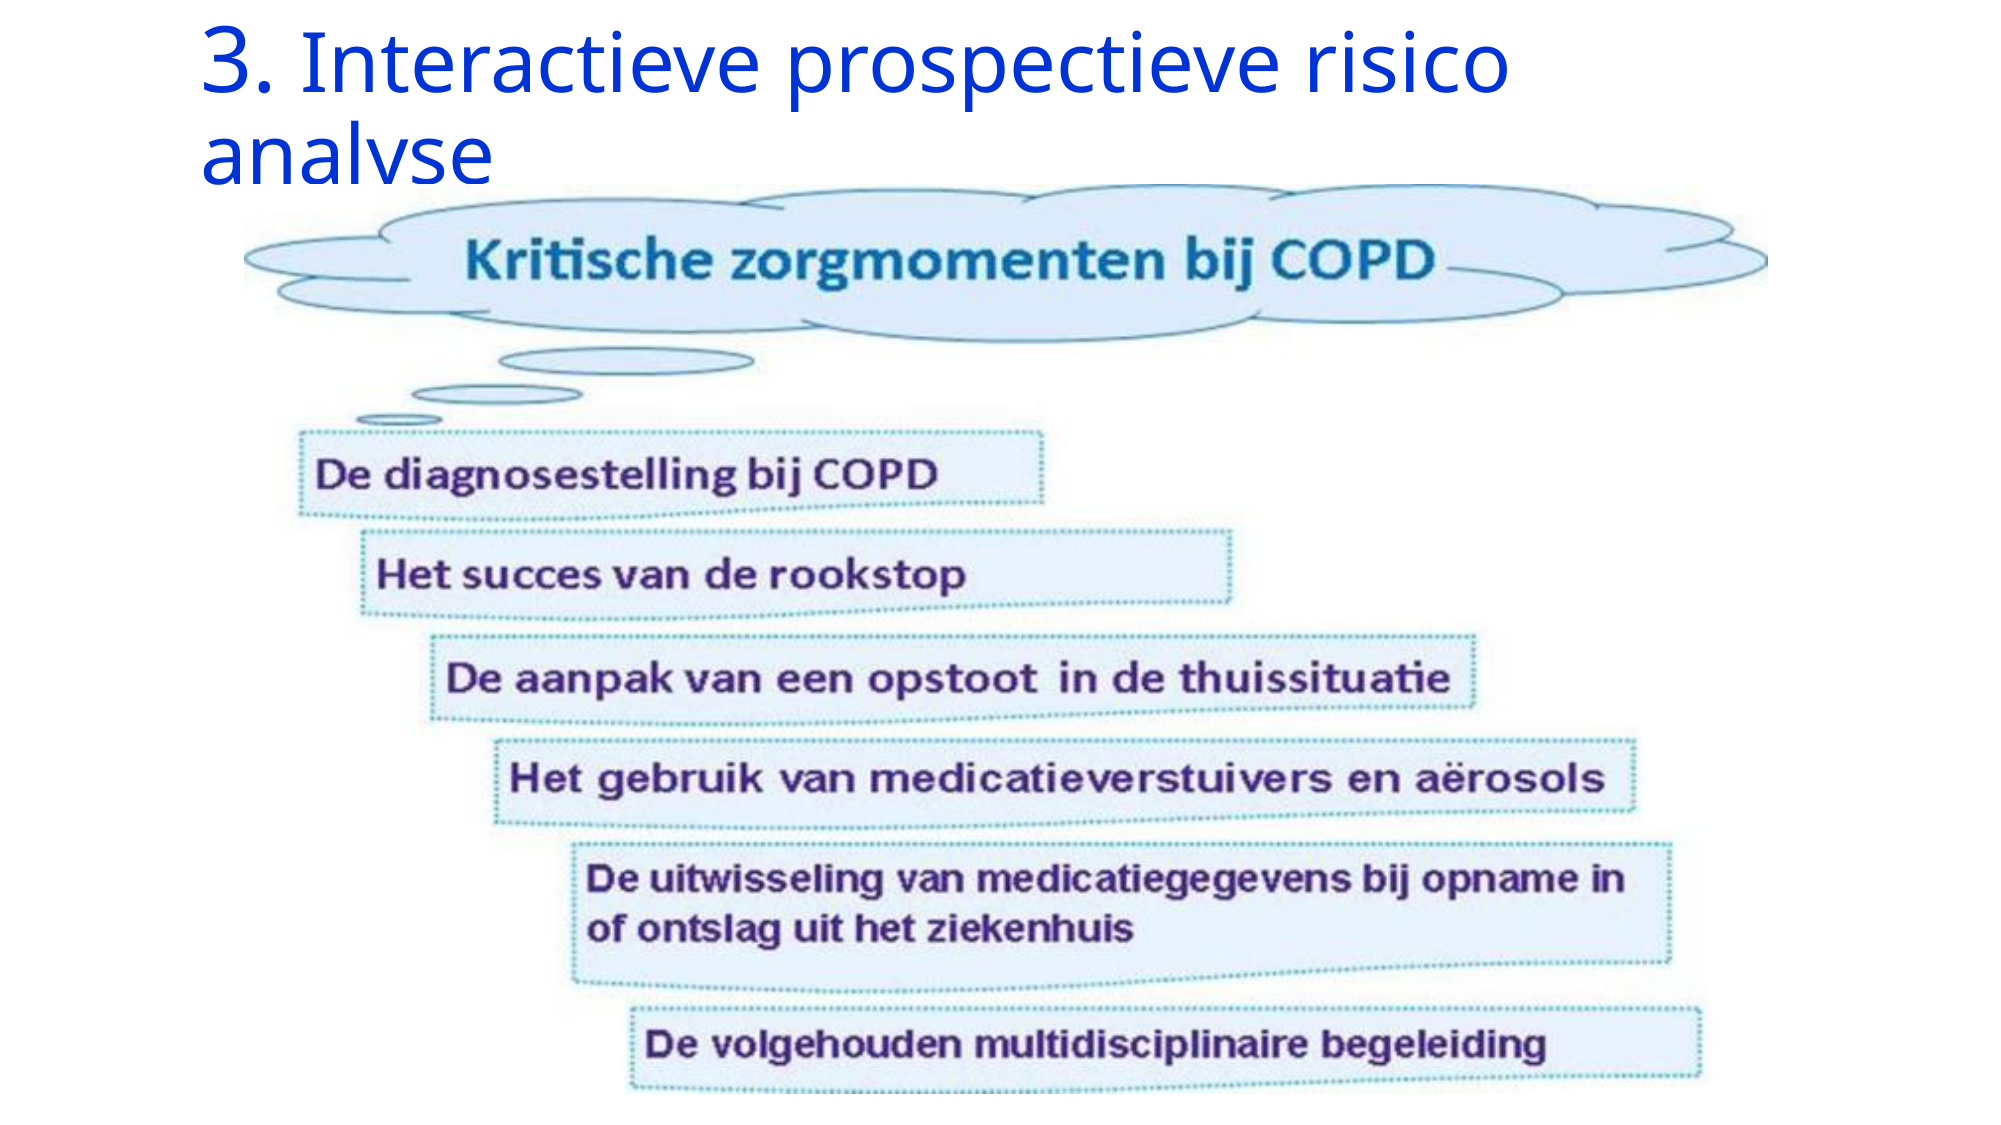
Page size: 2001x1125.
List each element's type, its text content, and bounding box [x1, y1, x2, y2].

title 3. Interactieve prospectieve risico analyse [184, 31, 1804, 185]
picture [243, 184, 1768, 1094]
